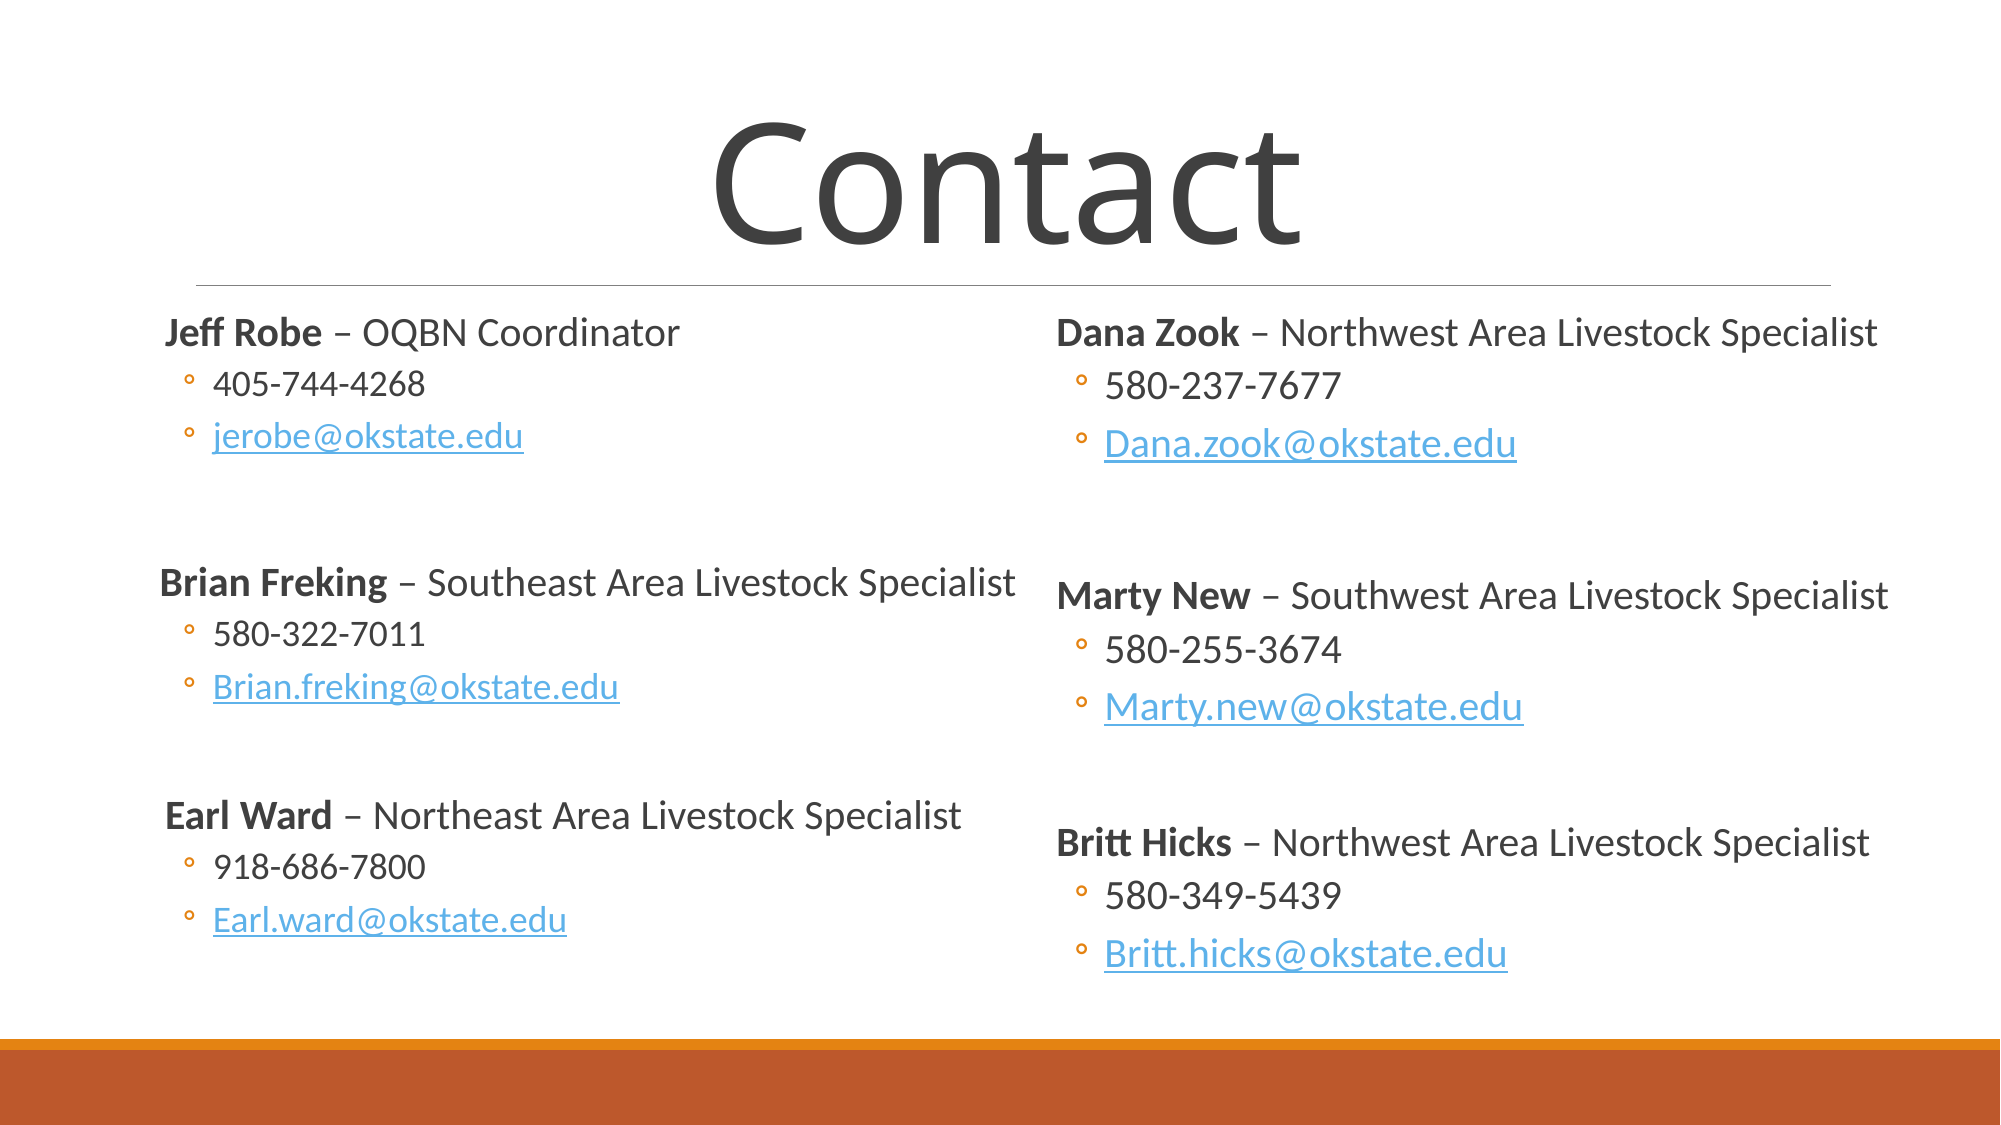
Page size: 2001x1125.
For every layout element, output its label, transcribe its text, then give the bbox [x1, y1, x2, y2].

title Contact [180, 47, 1830, 285]
list Dana Zook – Northwest Area Livestock Specialist 580-237-7677 Dana.zook@okstate.edu Marty New – Southwest Area Livestock Specialist 580-255-3674 Marty.new@okstate.edu Britt Hicks – Northwest Area Livestock Specialist 580-349-5439 Britt.hicks@okstate.edu [1041, 302, 1925, 982]
list Jeff Robe – OQBN Coordinator 405-744-4268 jerobe@okstate.edu Brian Freking – Southeast Area Livestock Specialist 580-322-7011 Brian.freking@okstate.edu Earl Ward – Northeast Area Livestock Specialist 918-686-7800 Earl.ward@okstate.edu [150, 302, 1020, 994]
